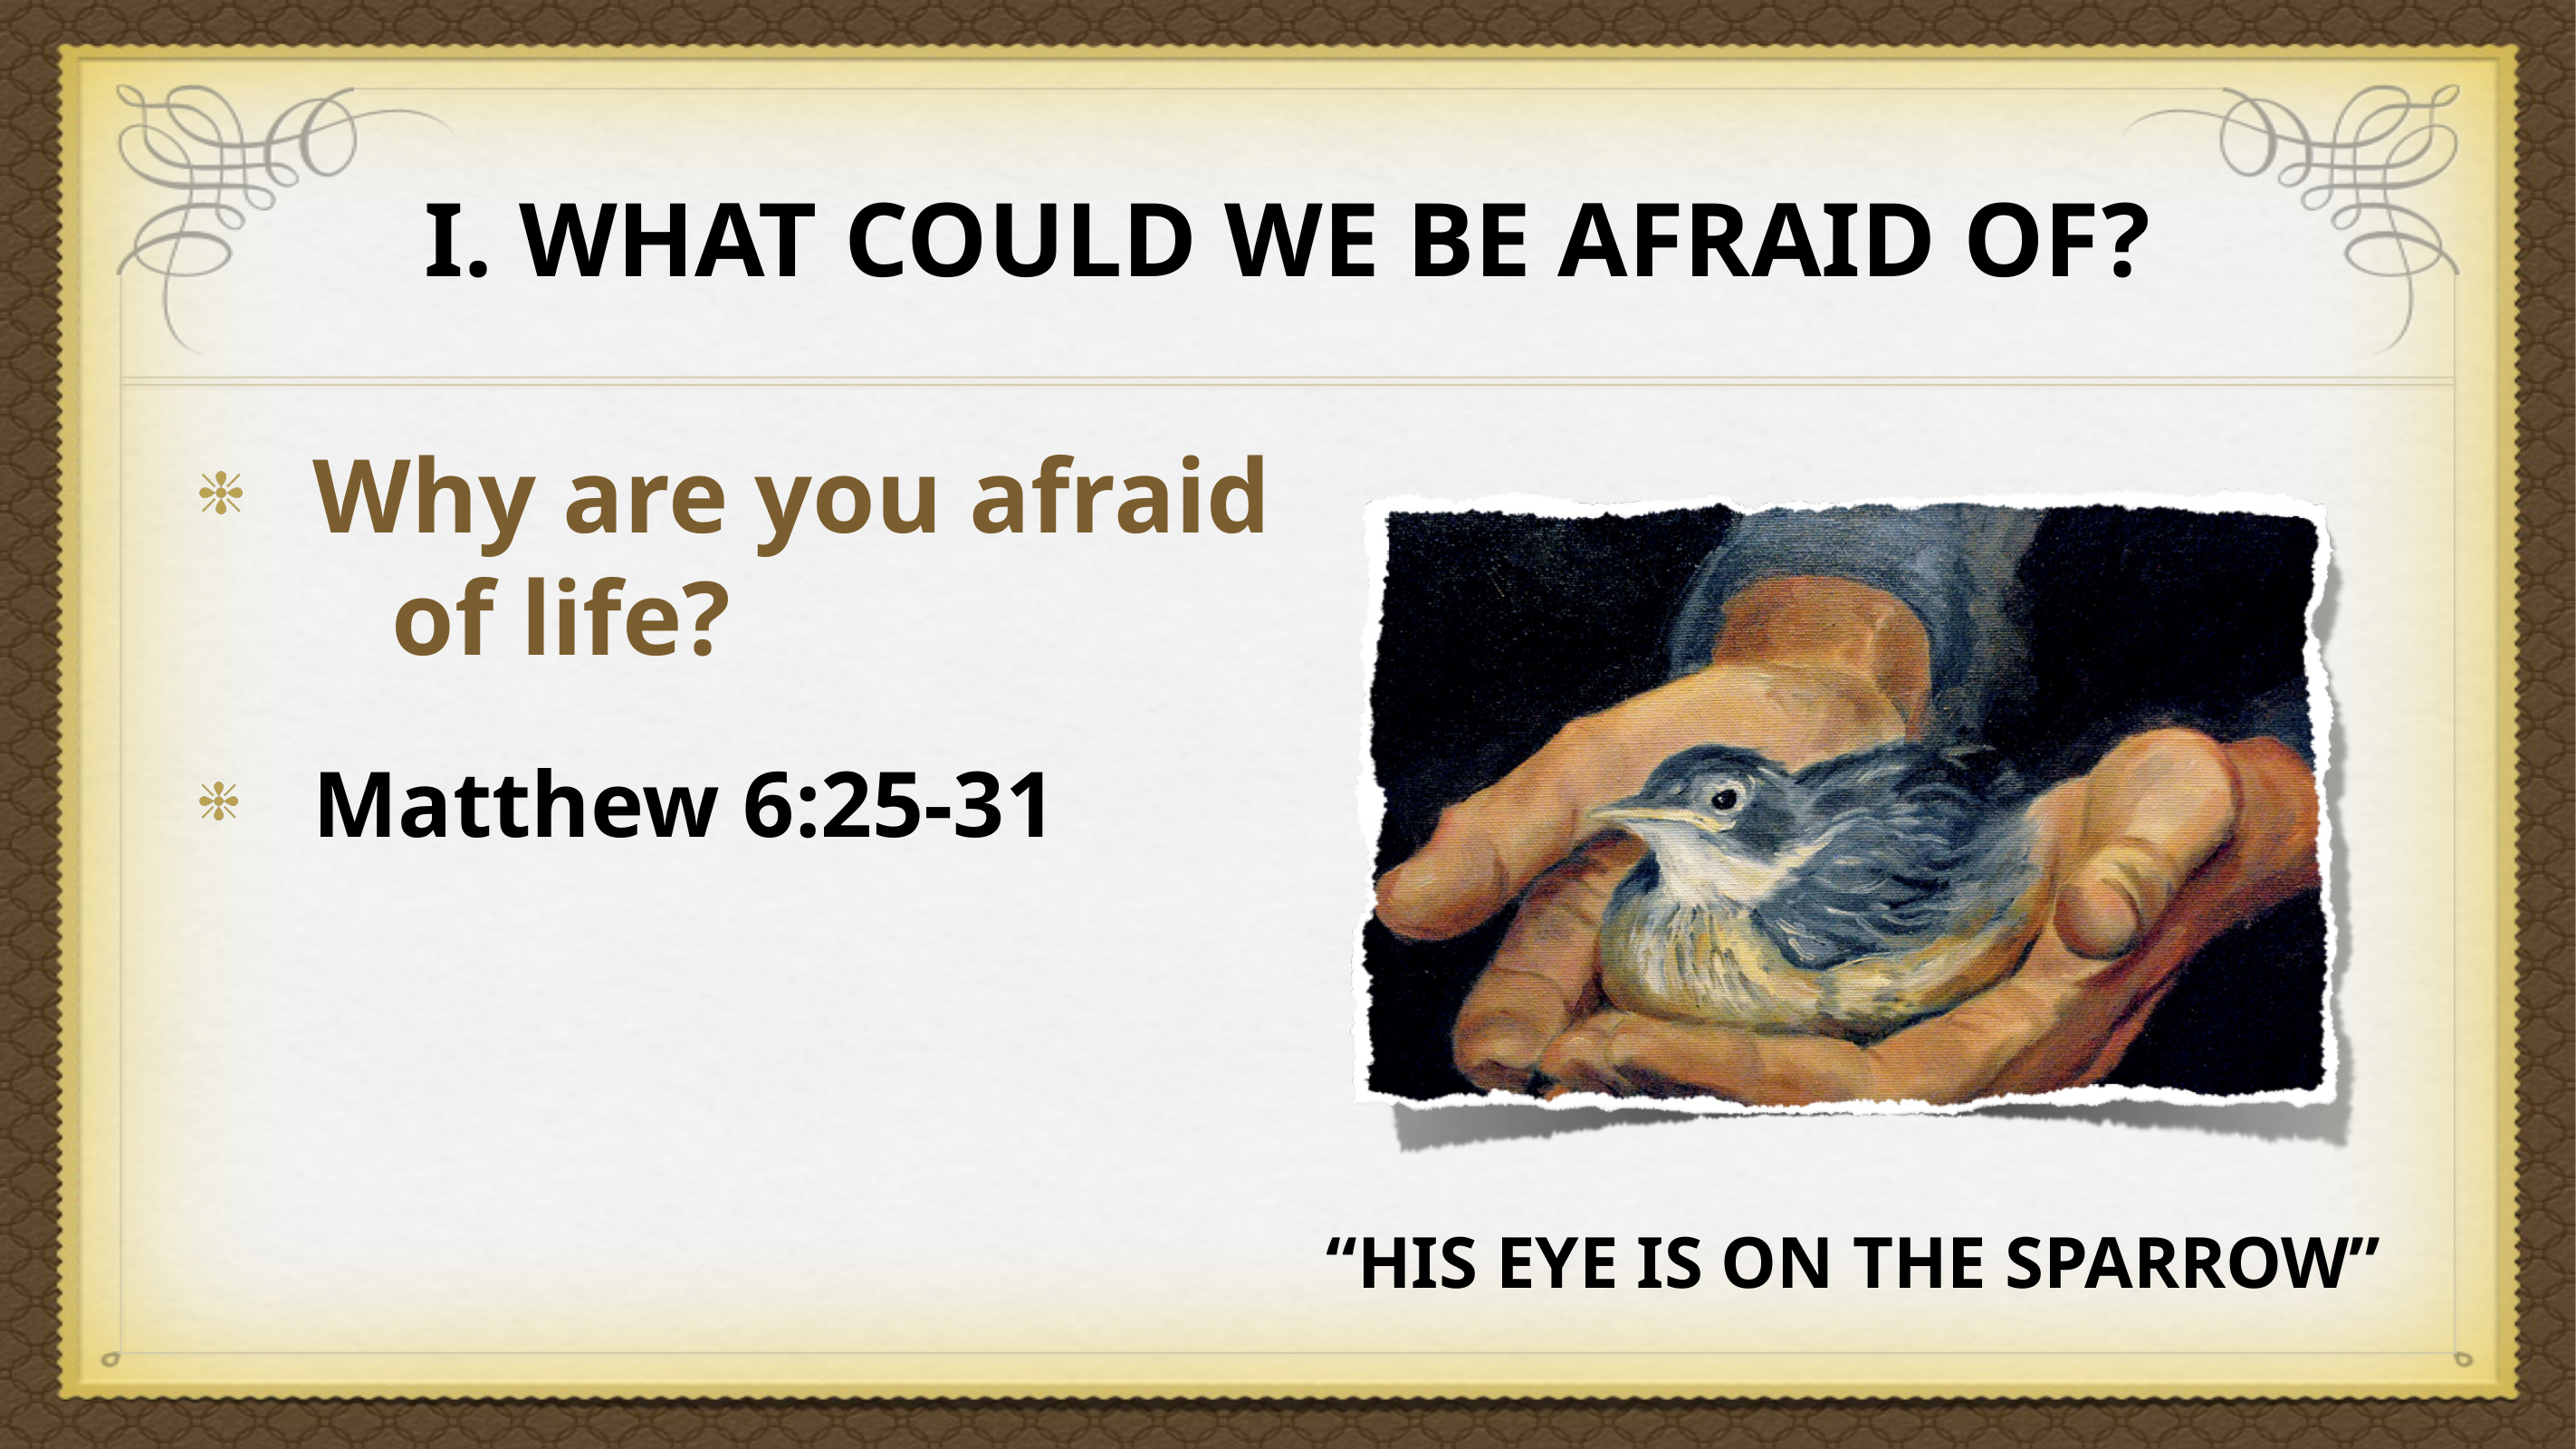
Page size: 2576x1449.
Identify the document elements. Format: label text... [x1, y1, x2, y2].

title I. WHAT Could we BE AFRAID OF? [225, 121, 2350, 350]
picture [0, 0, 2576, 1449]
text_box “HIS EYE IS ON THE SPARROW” [1316, 1207, 2391, 1313]
list Why are you afraid of life? Matthew 6:25-31 [191, 235, 1288, 1051]
